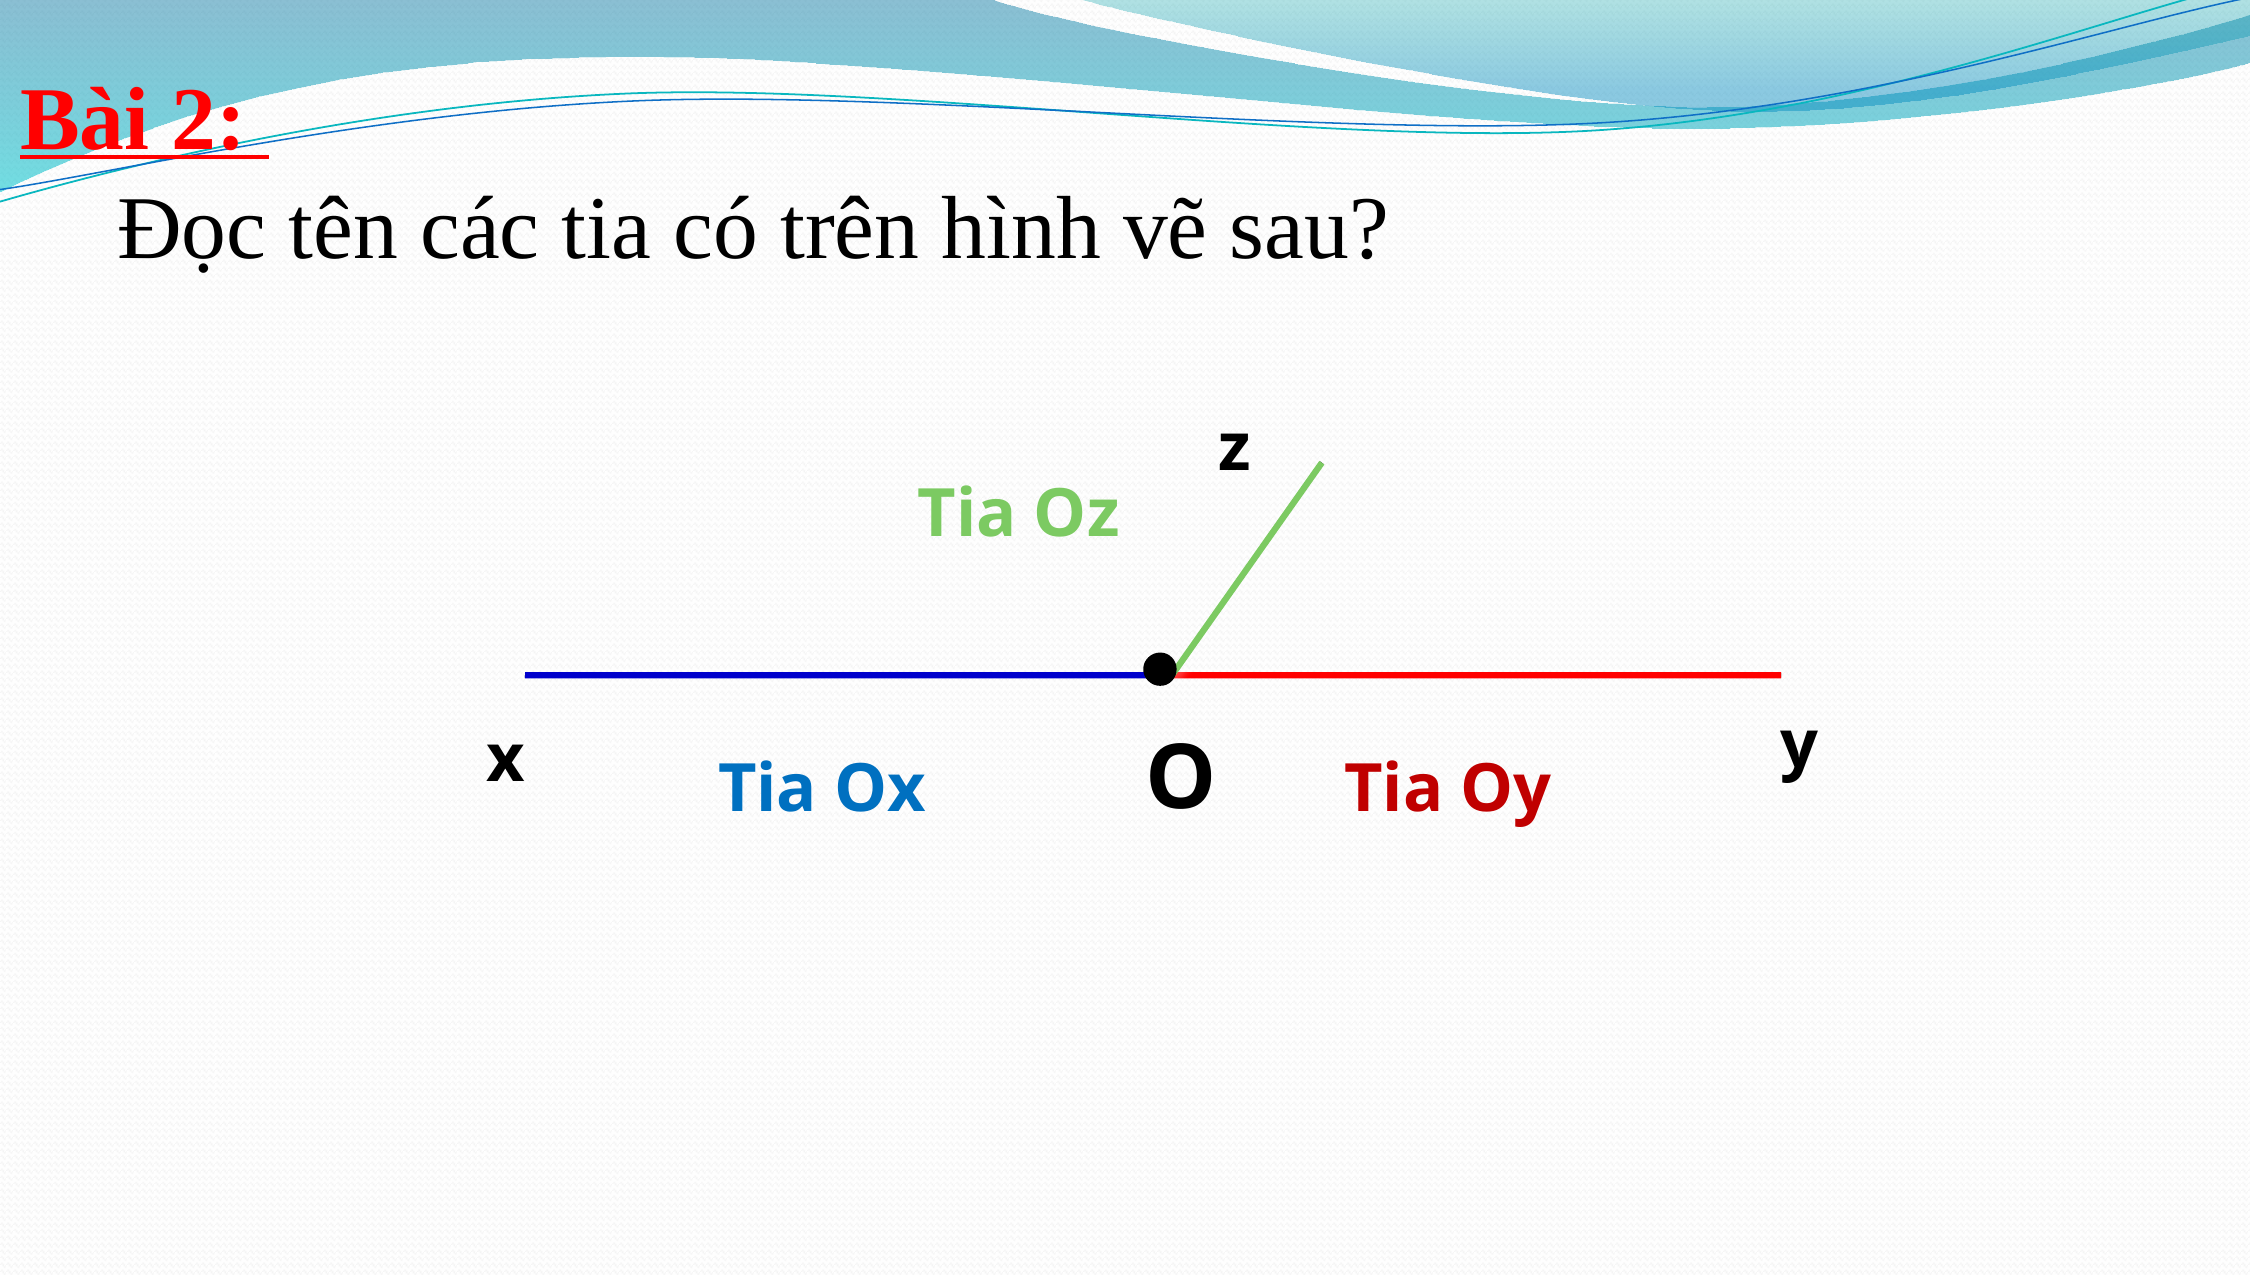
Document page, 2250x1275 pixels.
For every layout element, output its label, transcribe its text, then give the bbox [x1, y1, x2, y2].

text_box [1220, 460, 1325, 601]
text_box y [1760, 690, 1839, 791]
text_box z [1198, 393, 1272, 494]
text_box Bài 2: [0, 49, 452, 178]
text_box Tia Oz [897, 460, 1140, 561]
text_box Tia Oy [1324, 734, 1573, 835]
text_box Tia Ox [698, 734, 947, 835]
text_box  O [1124, 601, 1239, 837]
text_box x [466, 705, 546, 806]
text_box Đọc tên các tia có trên hình vẽ sau? [97, 158, 2135, 287]
